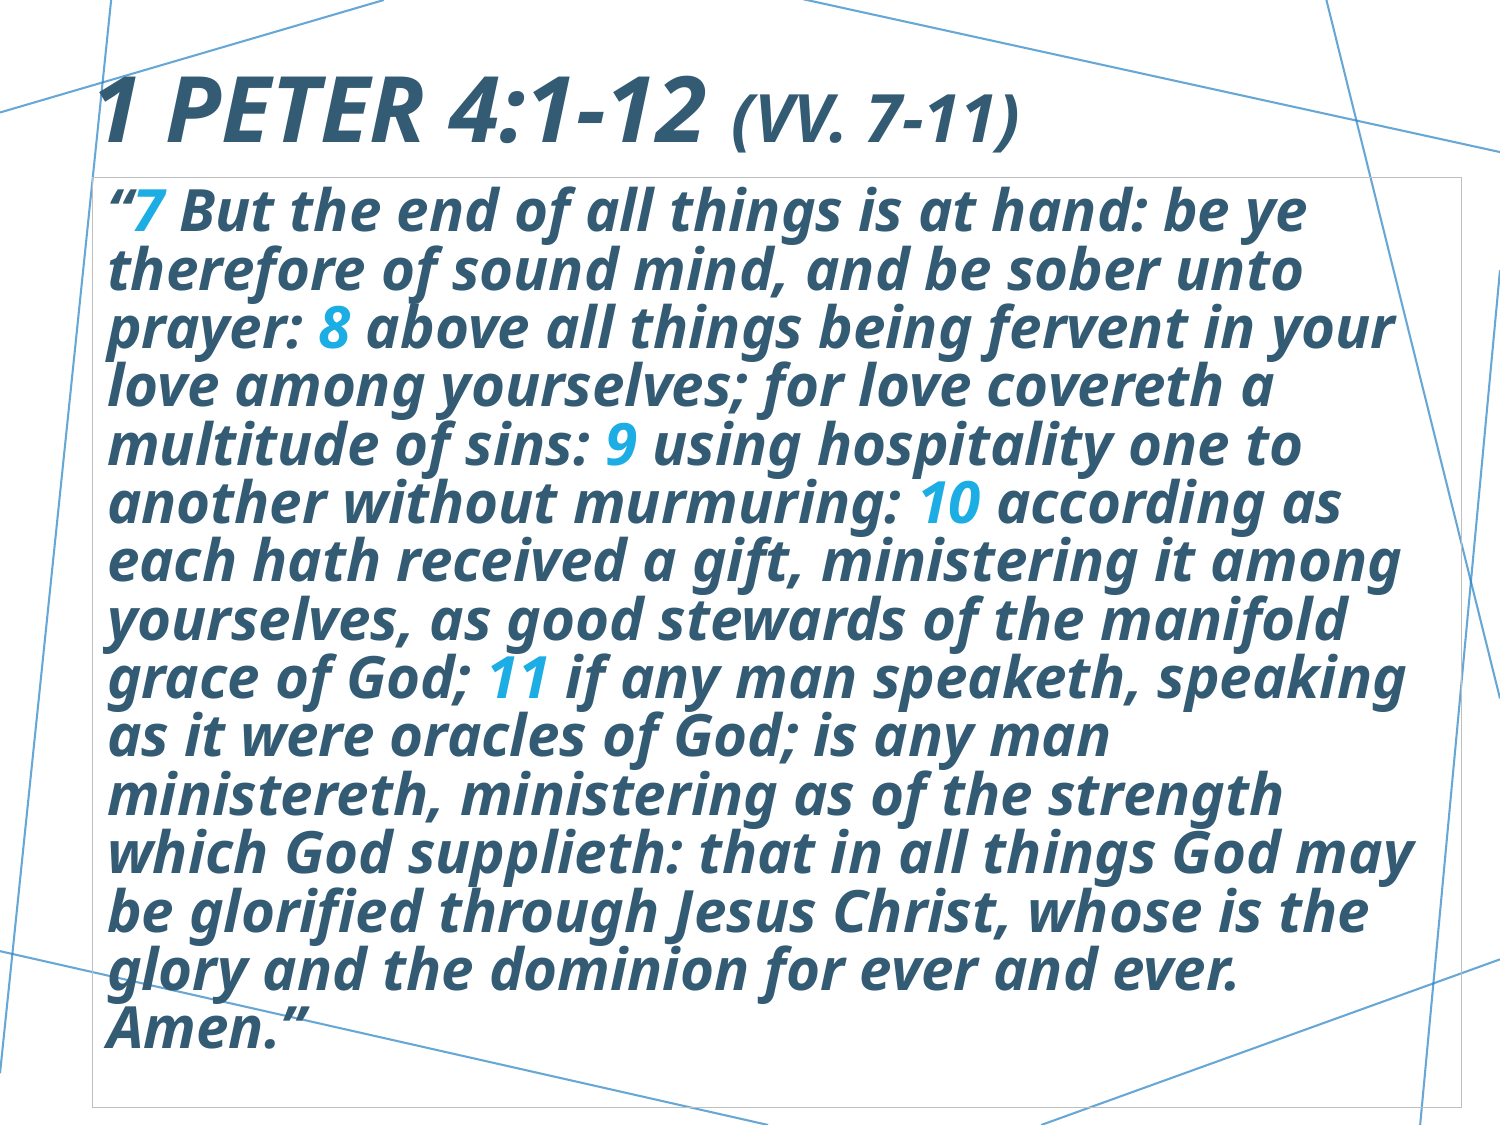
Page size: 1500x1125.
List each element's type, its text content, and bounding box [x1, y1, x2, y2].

list “7 But the end of all things is at hand: be ye therefore of sound mind, and be sober unto prayer: 8 above all things being fervent in your love among yourselves; for love covereth a multitude of sins: 9 using hospitality one to another without murmuring: 10 according as each hath received a gift, ministering it among yourselves, as good stewards of the manifold grace of God; 11 if any man speaketh, speaking as it were oracles of God; is any man ministereth, ministering as of the strength which God supplieth: that in all things God may be glorified through Jesus Christ, whose is the glory and the dominion for ever and ever. Amen.” [92, 177, 1462, 1108]
title 1 peter 4:1-12 (vv. 7-11) [76, 50, 1362, 176]
